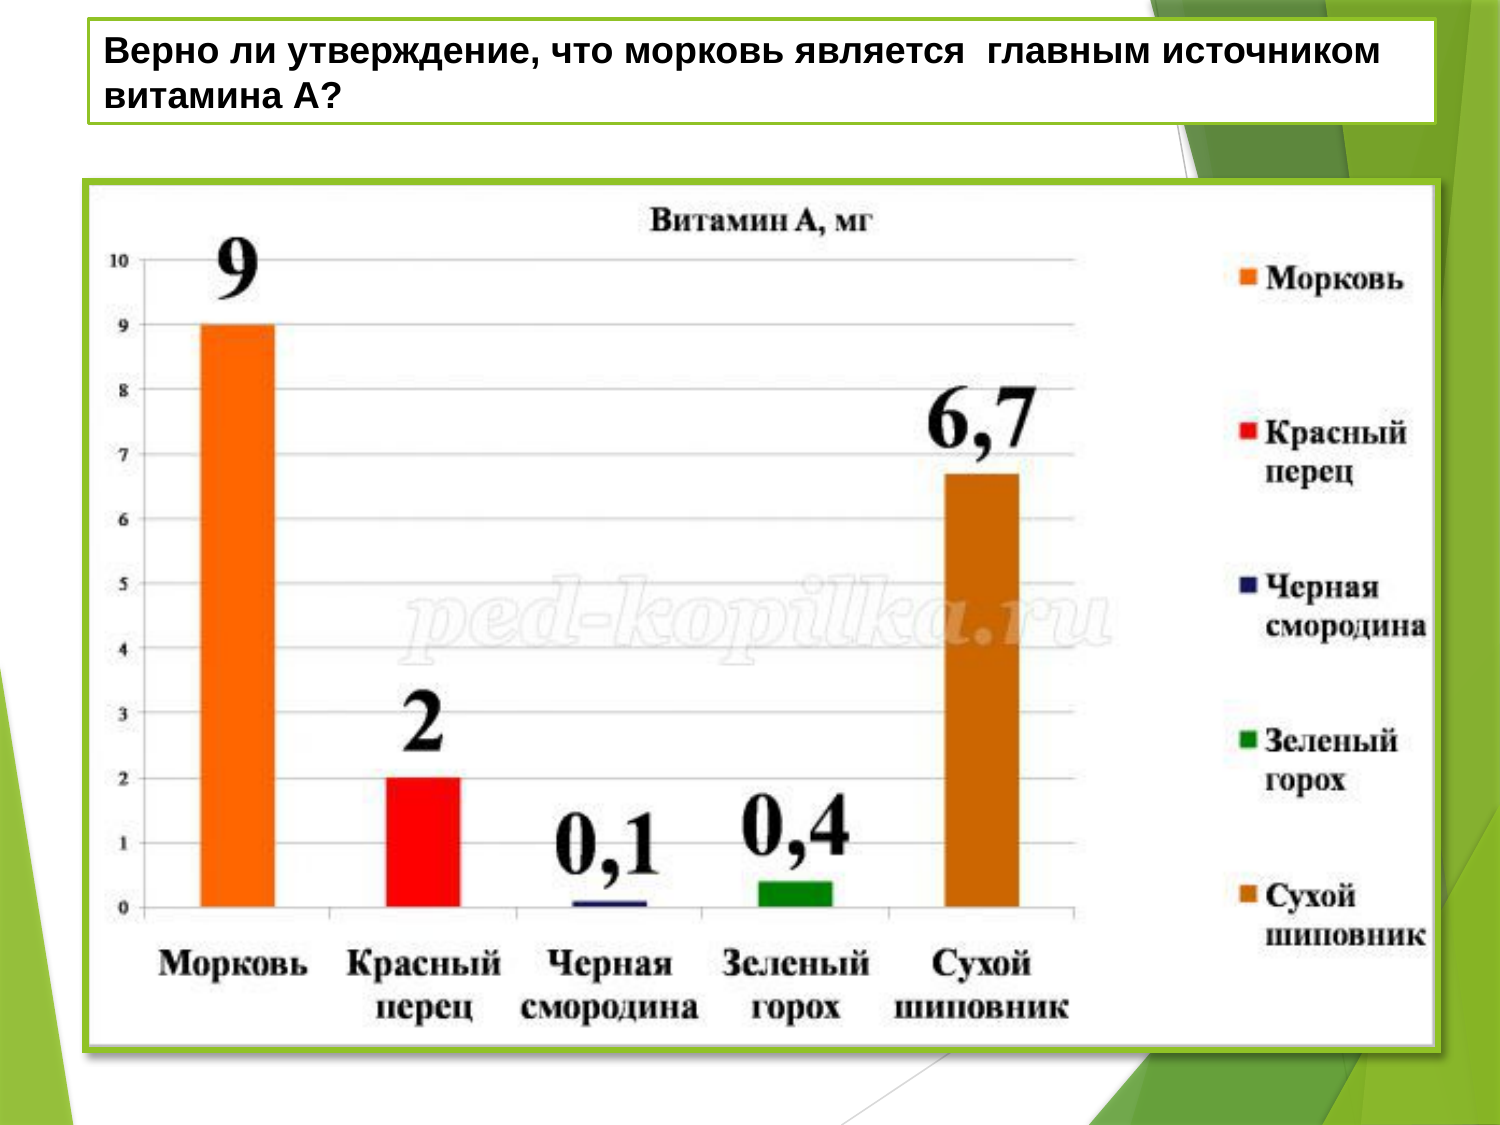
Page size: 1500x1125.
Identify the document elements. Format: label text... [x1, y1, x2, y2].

text_box Верно ли утверждение, что морковь является главным источником витамина А? [87, 17, 1437, 125]
picture [87, 184, 1436, 1048]
